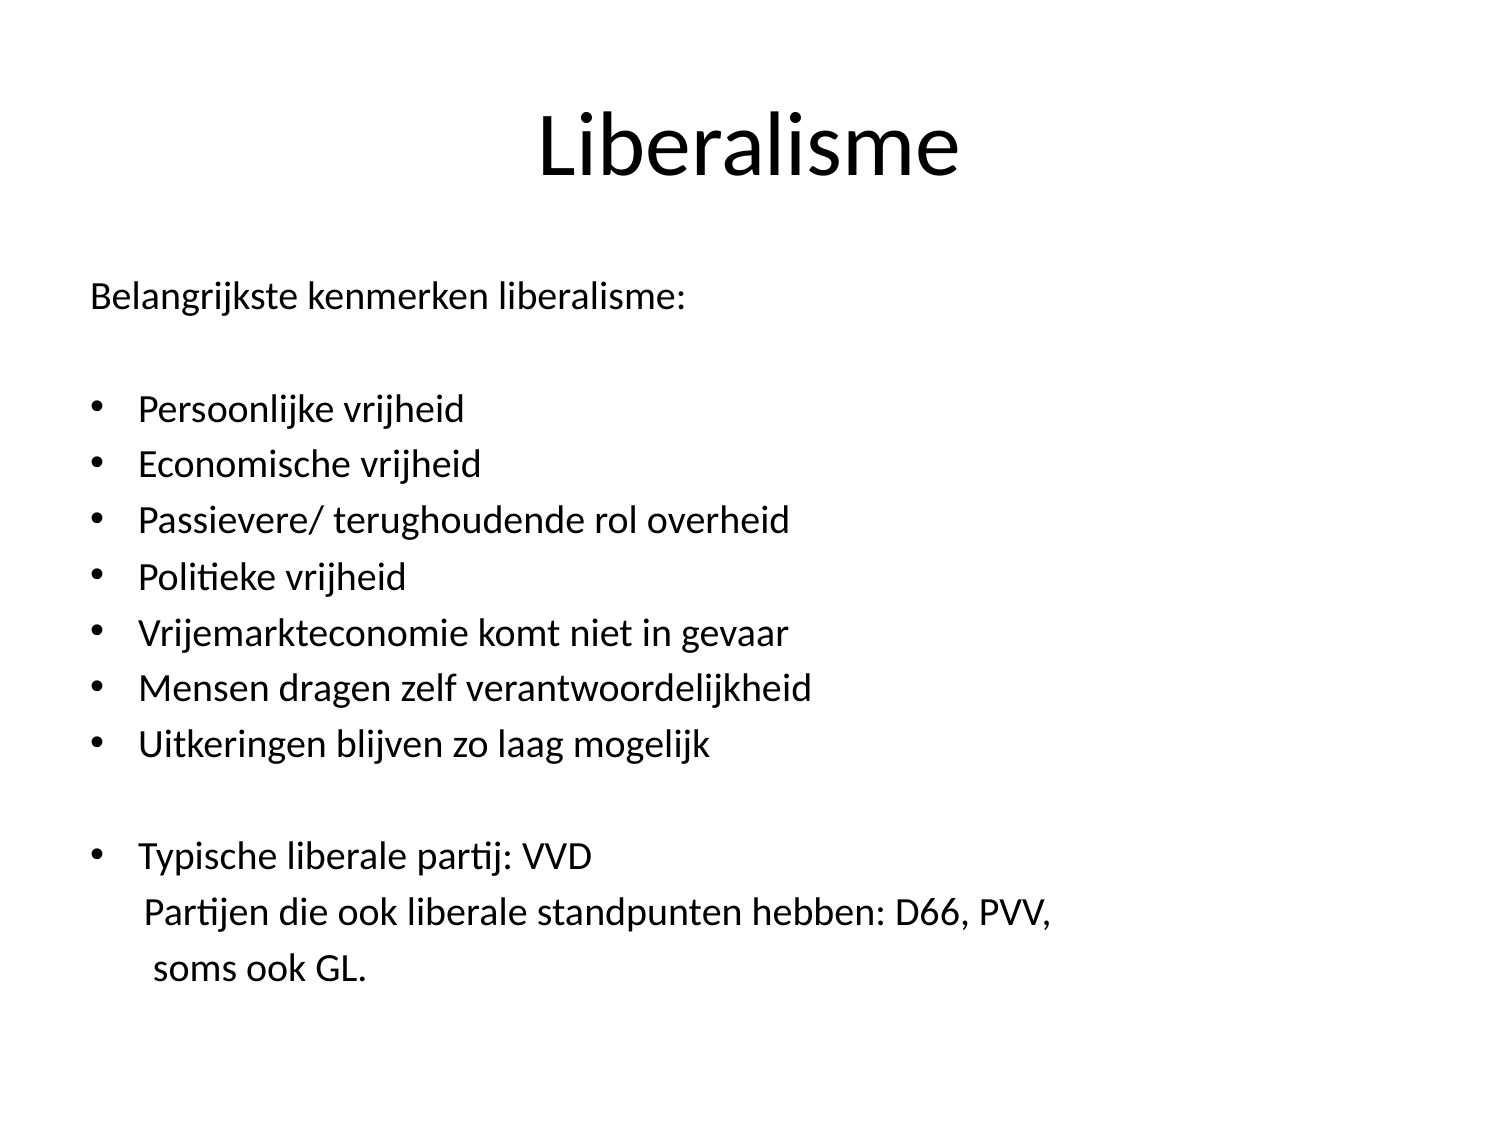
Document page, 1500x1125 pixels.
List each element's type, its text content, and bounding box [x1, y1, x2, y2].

title Liberalisme [75, 45, 1425, 233]
list Belangrijkste kenmerken liberalisme: Persoonlijke vrijheid Economische vrijheid Passievere/ terughoudende rol overheid Politieke vrijheid Vrijemarkteconomie komt niet in gevaar Mensen dragen zelf verantwoordelijkheid Uitkeringen blijven zo laag mogelijk Typische liberale partij: VVD Partijen die ook liberale standpunten hebben: D66, PVV, soms ook GL. [75, 262, 1425, 1005]
